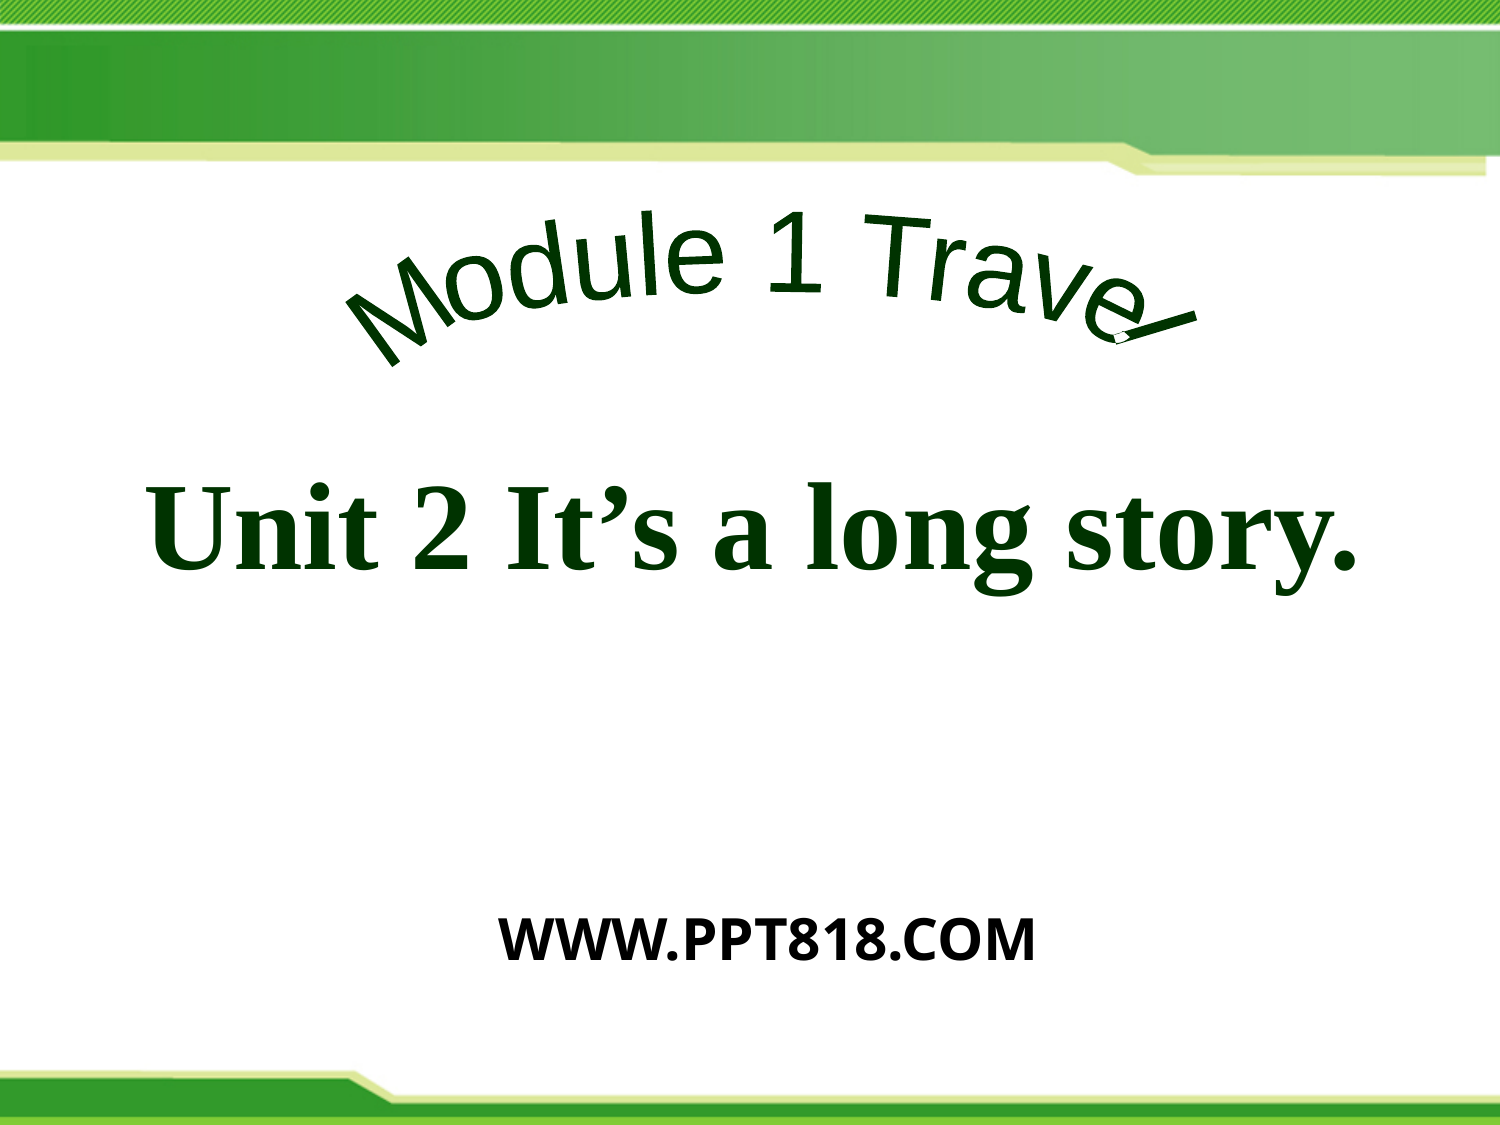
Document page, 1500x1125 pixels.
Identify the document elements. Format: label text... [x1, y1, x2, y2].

text_box WWW.PPT818.COM [427, 887, 1110, 980]
picture [0, 0, 1500, 1125]
text_box Unit 2 It’s a long story. [118, 437, 1419, 625]
